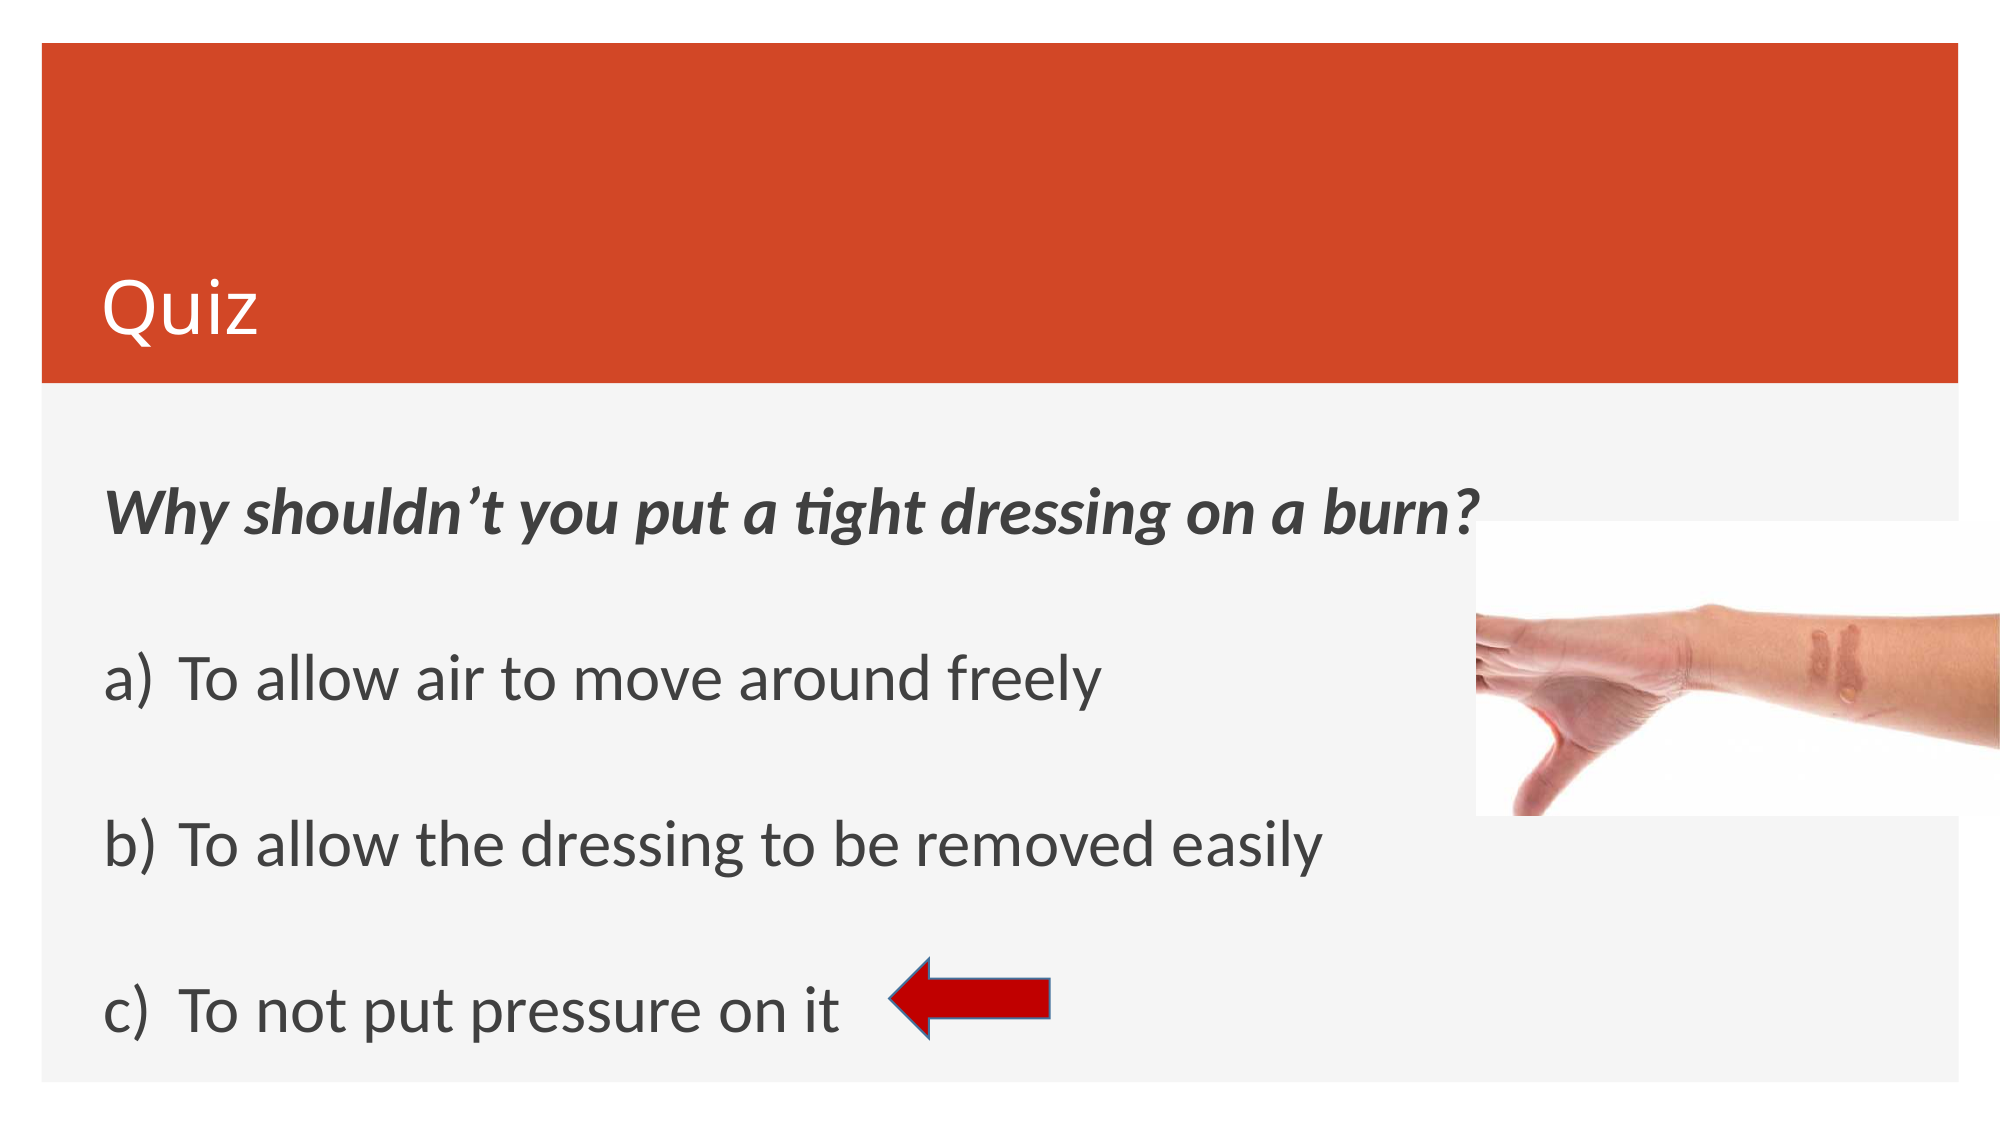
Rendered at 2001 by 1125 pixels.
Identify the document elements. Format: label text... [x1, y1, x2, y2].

list Why shouldn’t you put a tight dressing on a burn? To allow air to move around freely To allow the dressing to be removed easily To not put pressure on it [88, 420, 1638, 1073]
picture [1476, 521, 2000, 816]
title Quiz [85, 251, 1214, 357]
text_box [887, 956, 1051, 1041]
